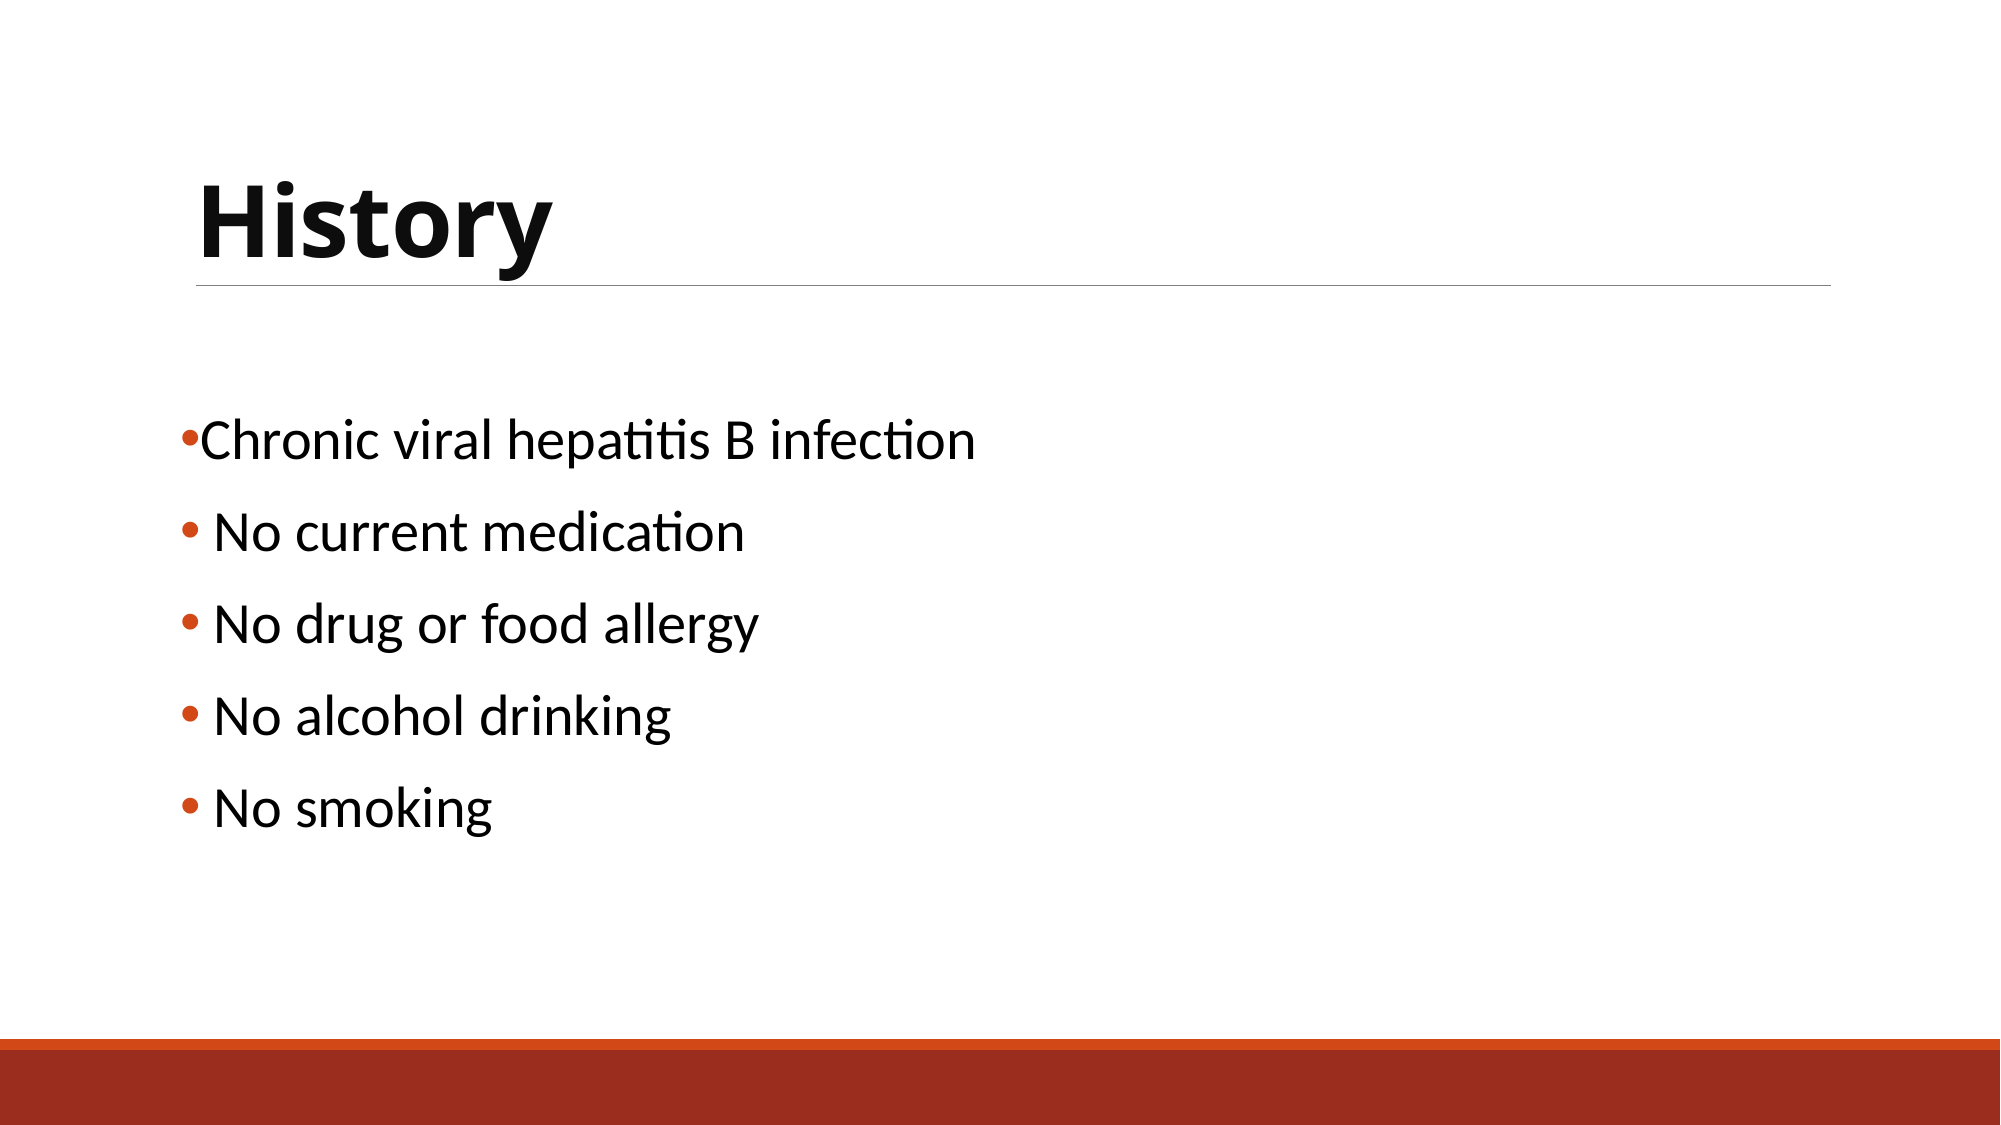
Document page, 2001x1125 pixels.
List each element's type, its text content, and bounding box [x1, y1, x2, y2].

list Chronic viral hepatitis B infection No current medication No drug or food allergy No alcohol drinking No smoking [180, 302, 1830, 963]
title History [180, 47, 1830, 285]
